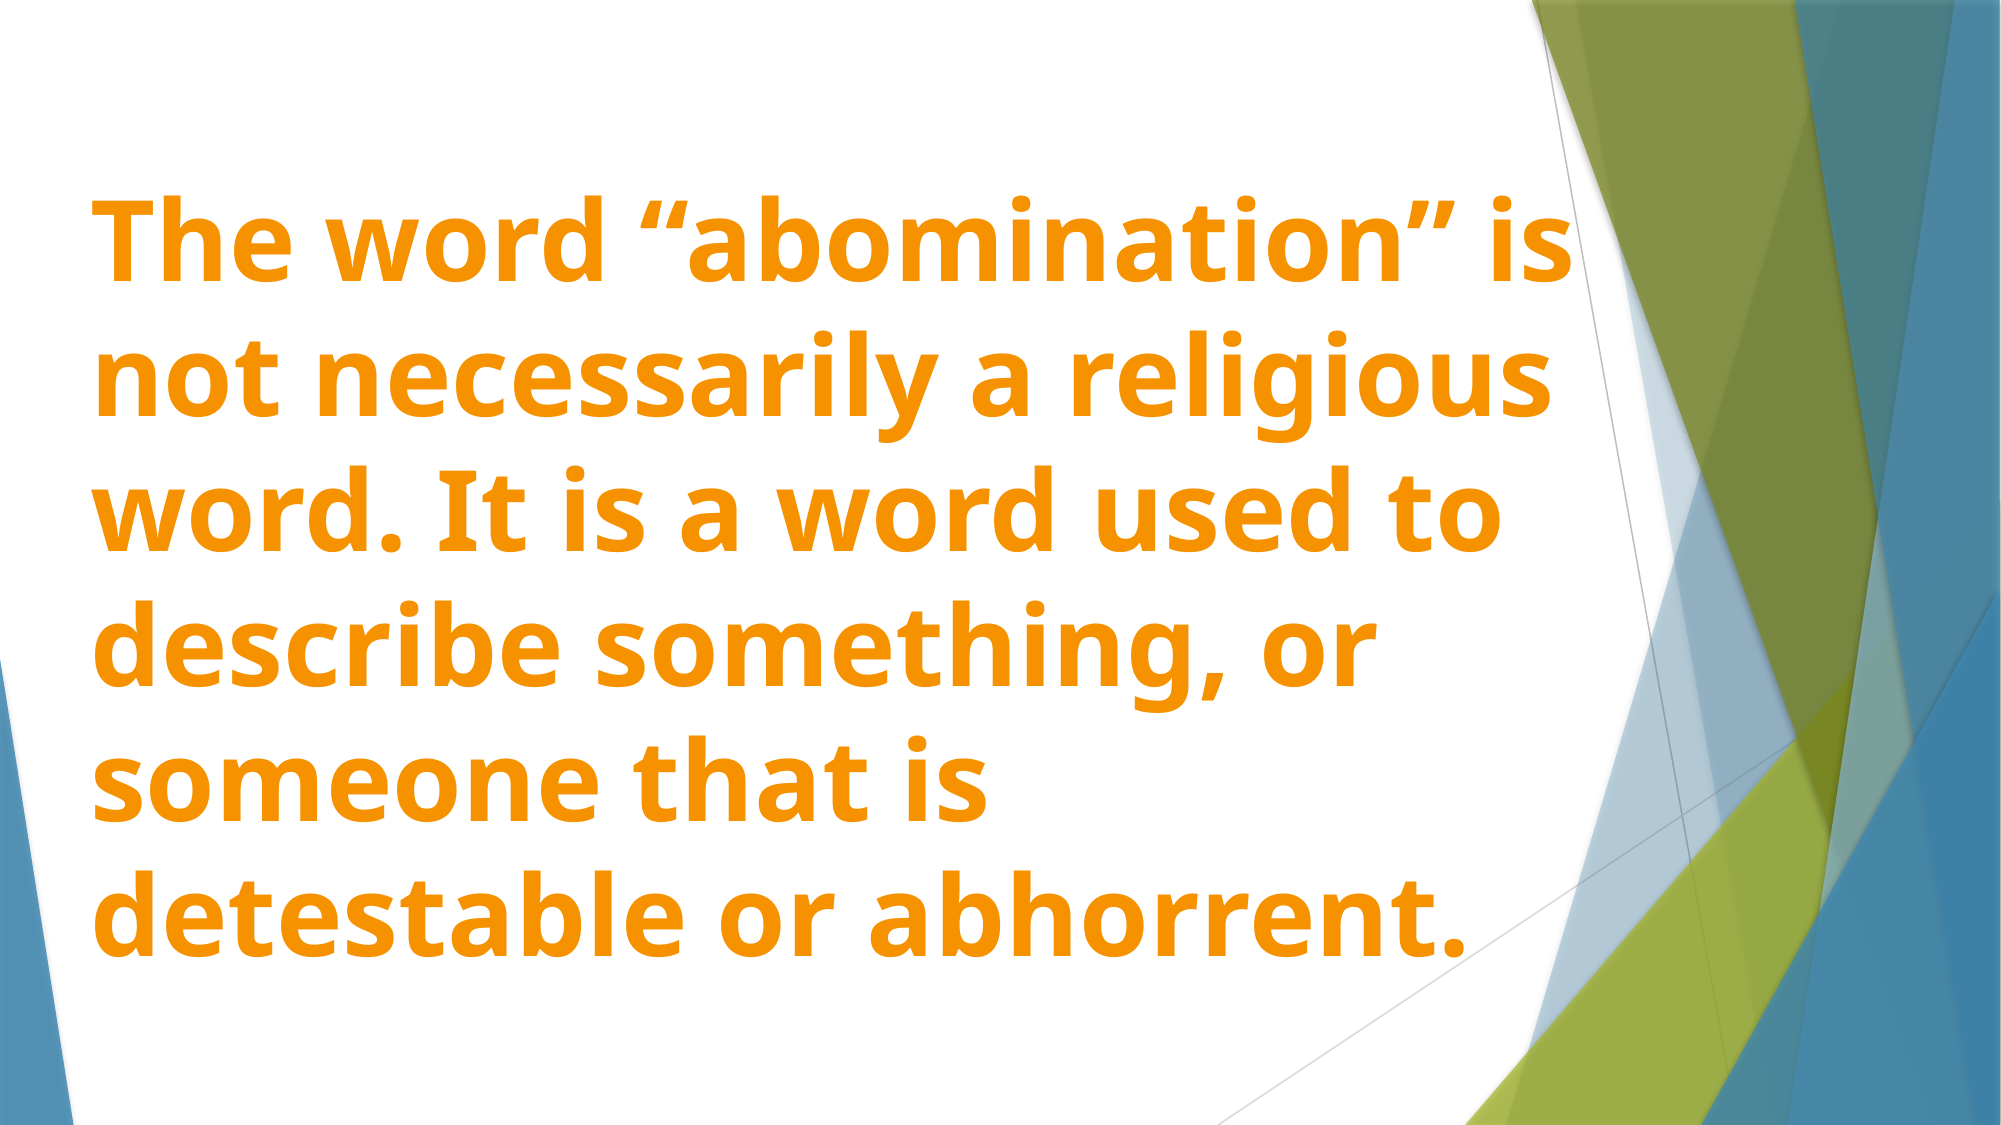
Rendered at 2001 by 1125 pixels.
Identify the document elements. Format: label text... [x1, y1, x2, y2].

text_box The word “abomination” is not necessarily a religious word. It is a word used to describe something, or someone that is detestable or abhorrent. [74, 160, 1623, 986]
